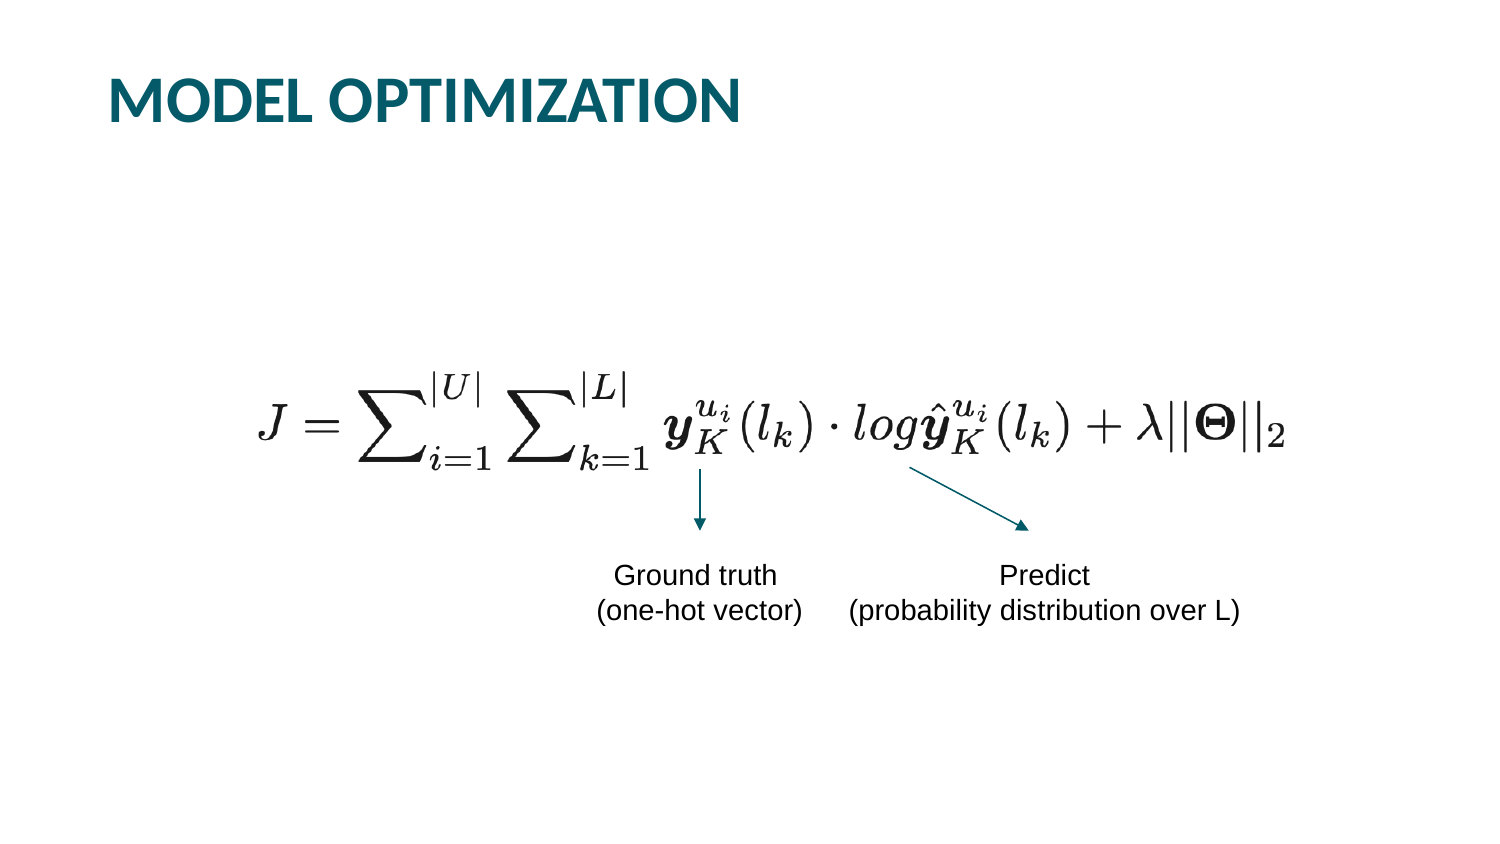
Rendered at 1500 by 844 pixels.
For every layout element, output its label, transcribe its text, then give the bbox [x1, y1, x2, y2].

text_box Ground truth (one-hot vector) [581, 548, 819, 634]
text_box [909, 467, 1030, 531]
text_box Predict (probability distribution over L) [833, 548, 1257, 634]
title MODEL OPTIMIZATION [0, 69, 1153, 123]
picture [214, 338, 1328, 505]
